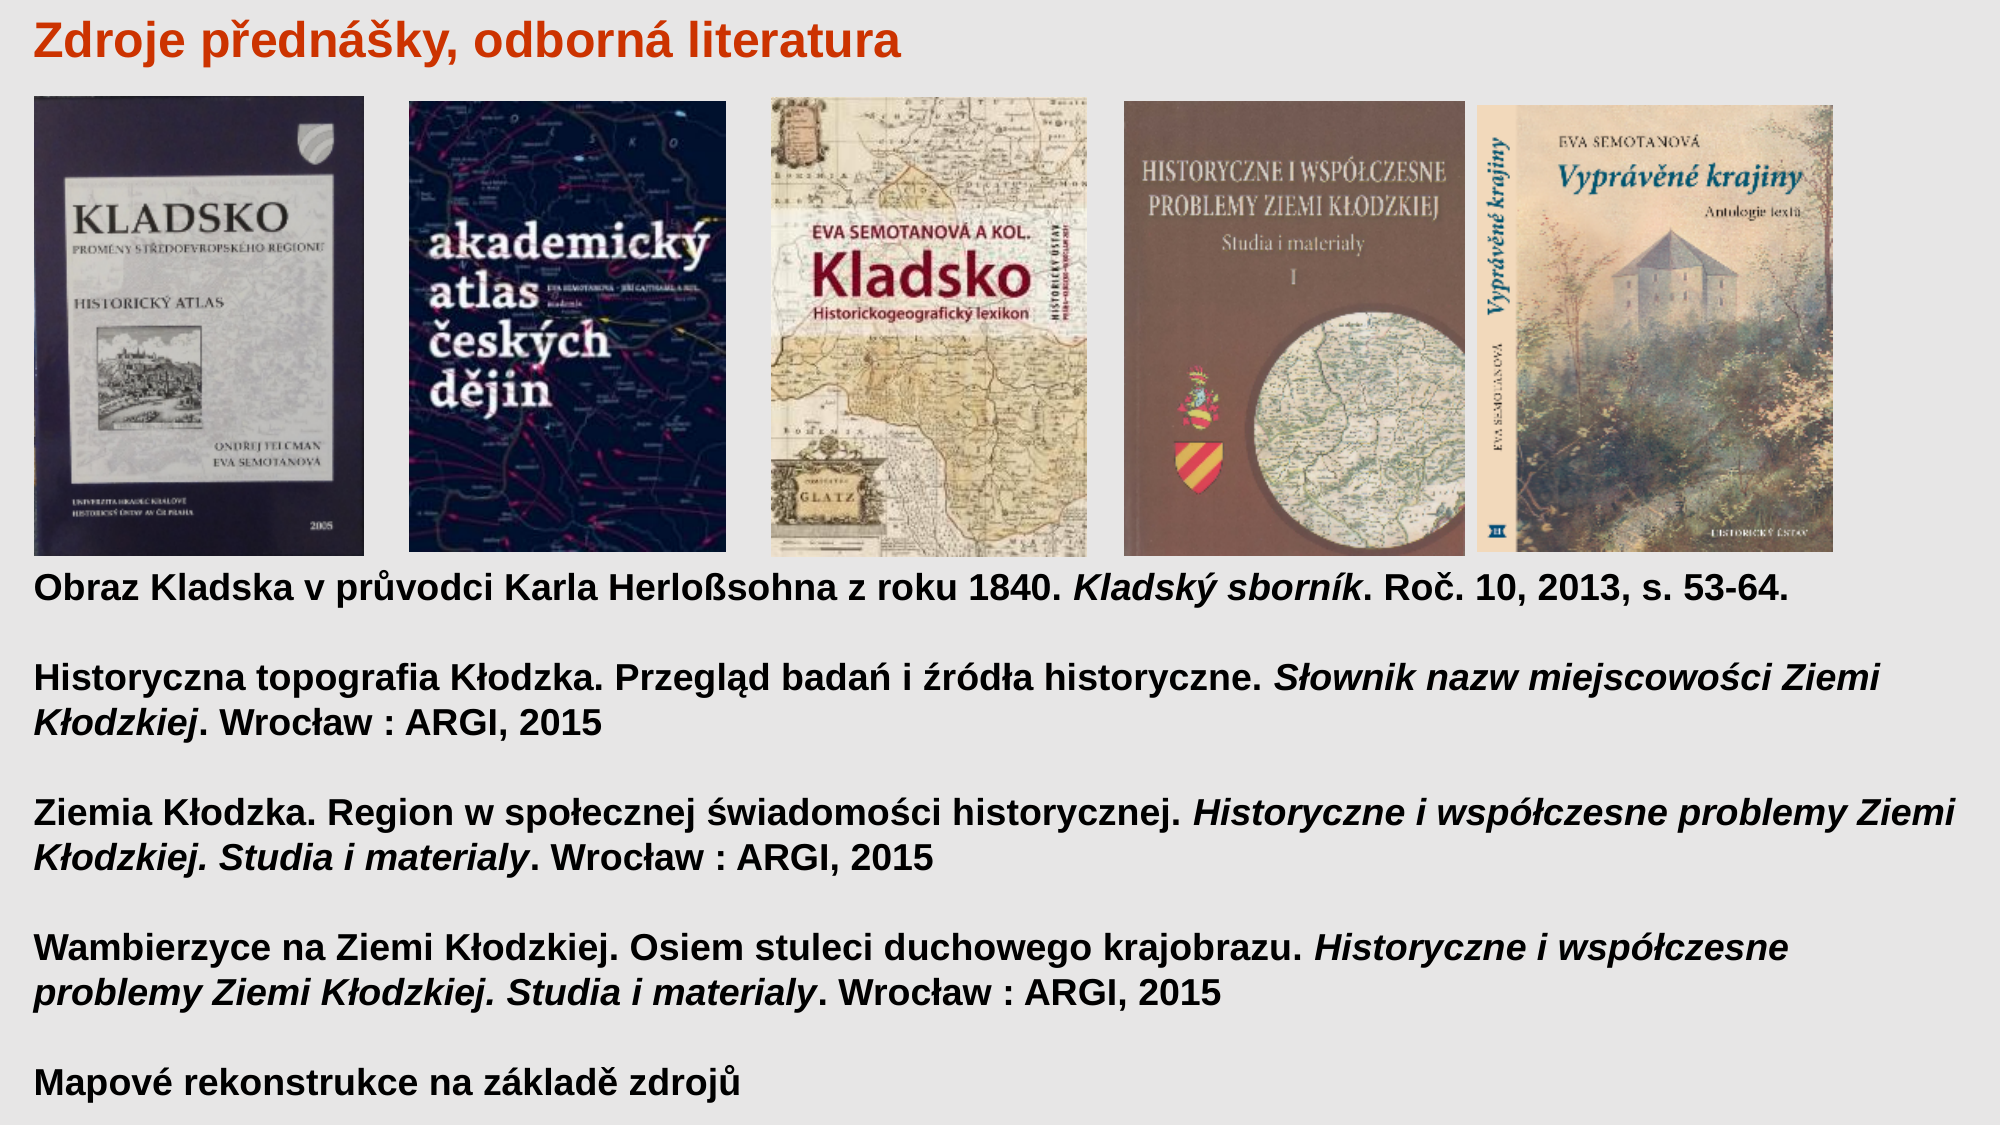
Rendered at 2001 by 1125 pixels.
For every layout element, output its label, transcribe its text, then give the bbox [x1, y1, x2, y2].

picture [34, 96, 364, 556]
picture [1124, 101, 1465, 556]
picture [771, 97, 1087, 557]
text_box Obraz Kladska v průvodci Karla Herloßsohna z roku 1840. Kladský sborník. Roč. 10, 2013, s. 53-64. Historyczna topografia Kłodzka. Przegląd badań i źródła historyczne. Słownik nazw miejscowości Ziemi Kłodzkiej. Wrocław : ARGI, 2015 Ziemia Kłodzka. Region w społecznej świadomości historycznej. Historyczne i współczesne problemy Ziemi Kłodzkiej. Studia i materialy. Wrocław : ARGI, 2015 Wambierzyce na Ziemi Kłodzkiej. Osiem stuleci duchowego krajobrazu. Historyczne i współczesne problemy Ziemi Kłodzkiej. Studia i materialy. Wrocław : ARGI, 2015 Mapové rekonstrukce na základě zdrojů [18, 555, 1972, 1125]
picture [1477, 105, 1833, 552]
picture [409, 101, 726, 553]
text_box Zdroje přednášky, odborná literatura [18, 0, 1087, 75]
